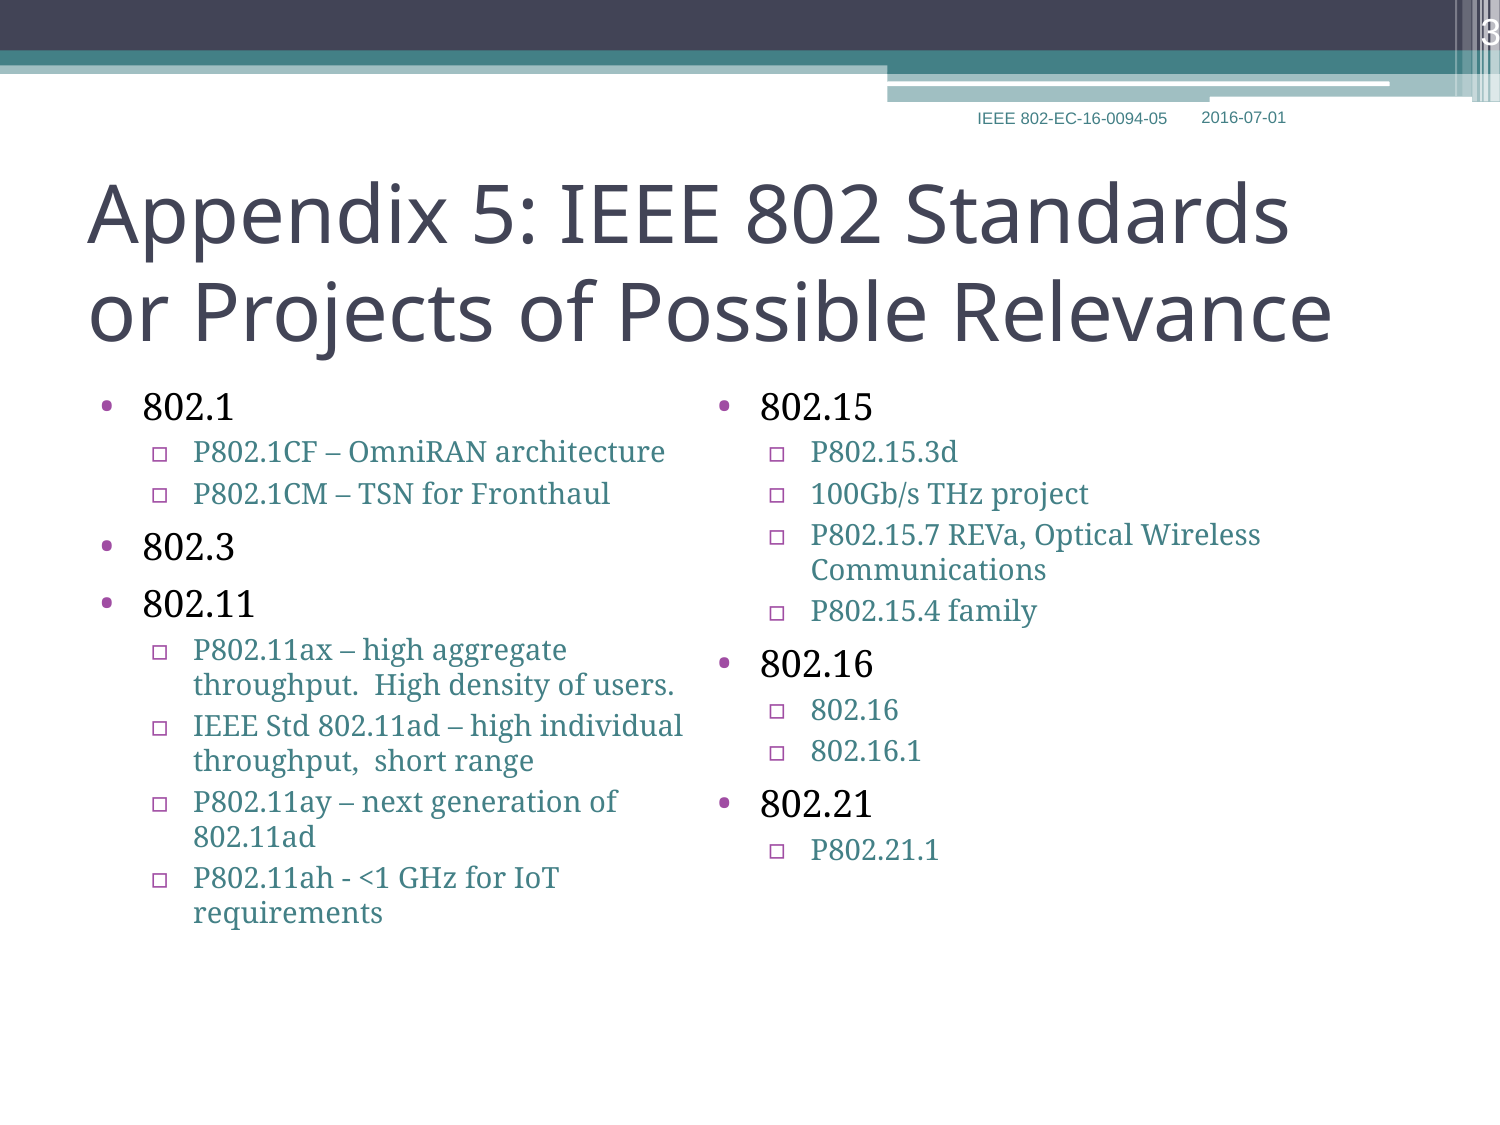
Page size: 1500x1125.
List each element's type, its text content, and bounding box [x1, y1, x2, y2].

text_box Appendix 5: IEEE 802 Standards or Projects of Possible Relevance [87, 162, 1357, 358]
list 802.1 P802.1CF – OmniRAN architecture P802.1CM – TSN for Fronthaul 802.3 802.11 P802.11ax – high aggregate throughput. High density of users. IEEE Std 802.11ad – high individual throughput, short range P802.11ay – next generation of 802.11ad P802.11ah - <1 GHz for IoT requirements 802.15 P802.15.3d 100Gb/s THz project P802.15.7 REVa, Optical Wireless Communications P802.15.4 family 802.16 802.16 802.16.1 802.21 P802.21.1 [74, 374, 1326, 1066]
text_box 30 [1343, 0, 1500, 61]
